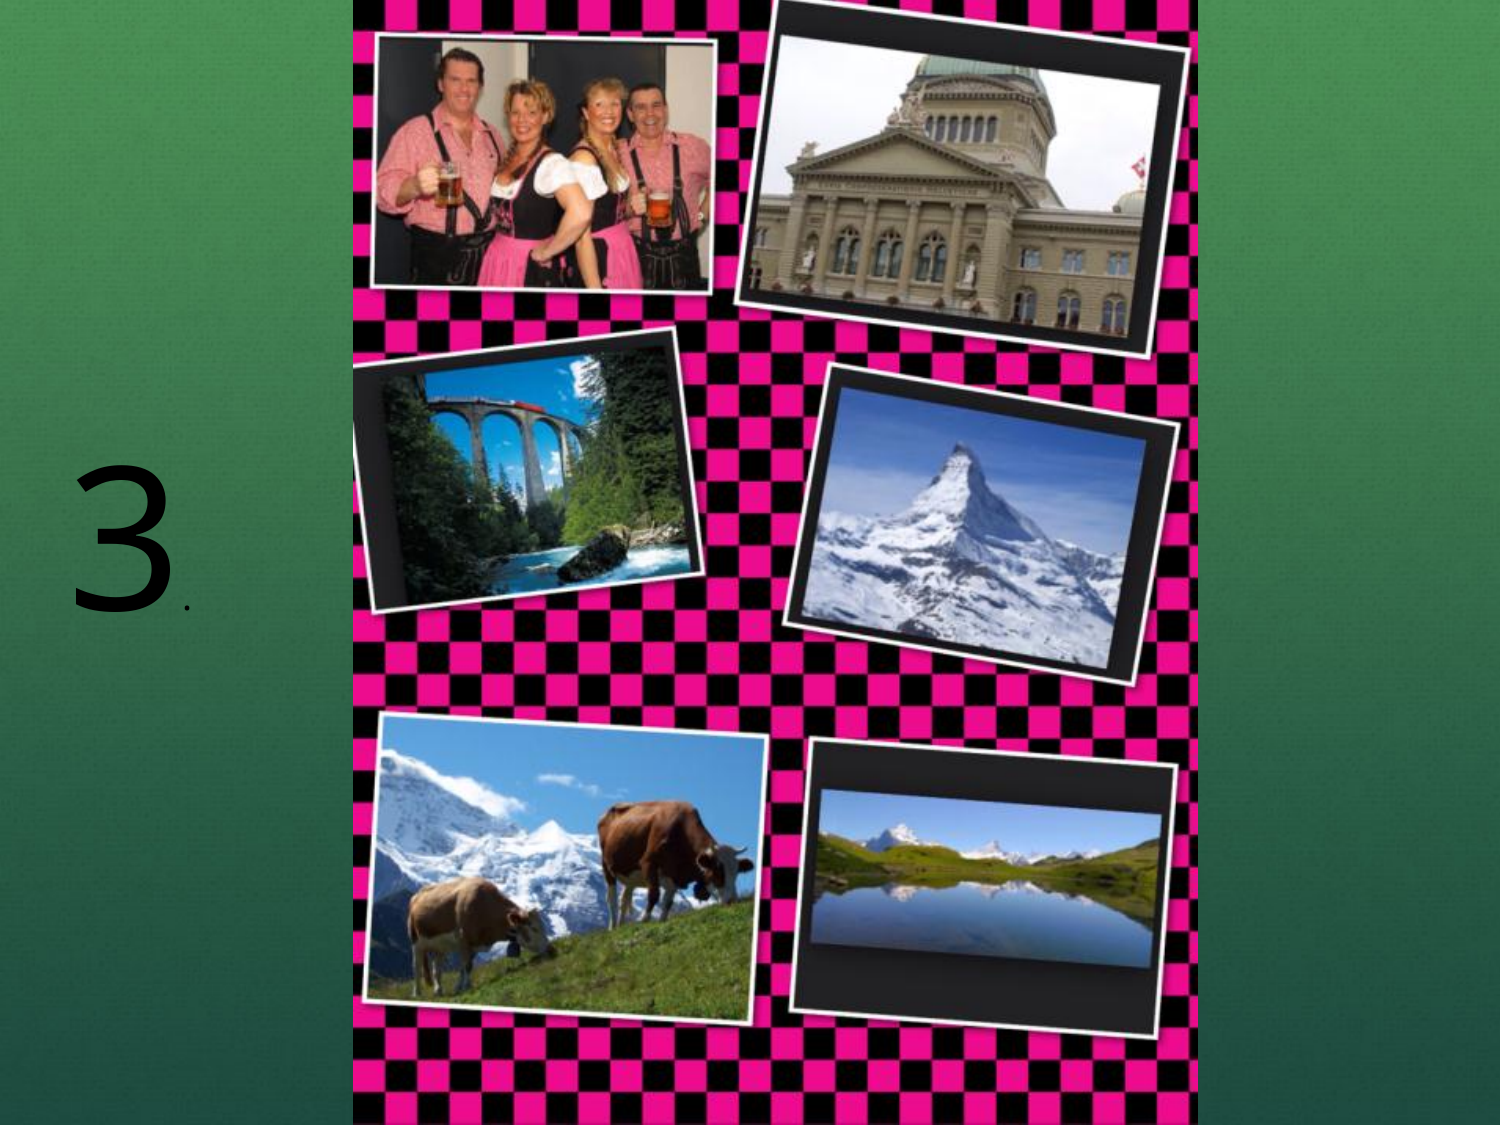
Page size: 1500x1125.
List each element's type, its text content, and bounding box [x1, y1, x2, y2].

picture [0, 0, 1500, 1125]
text_box 3. [52, 403, 207, 659]
